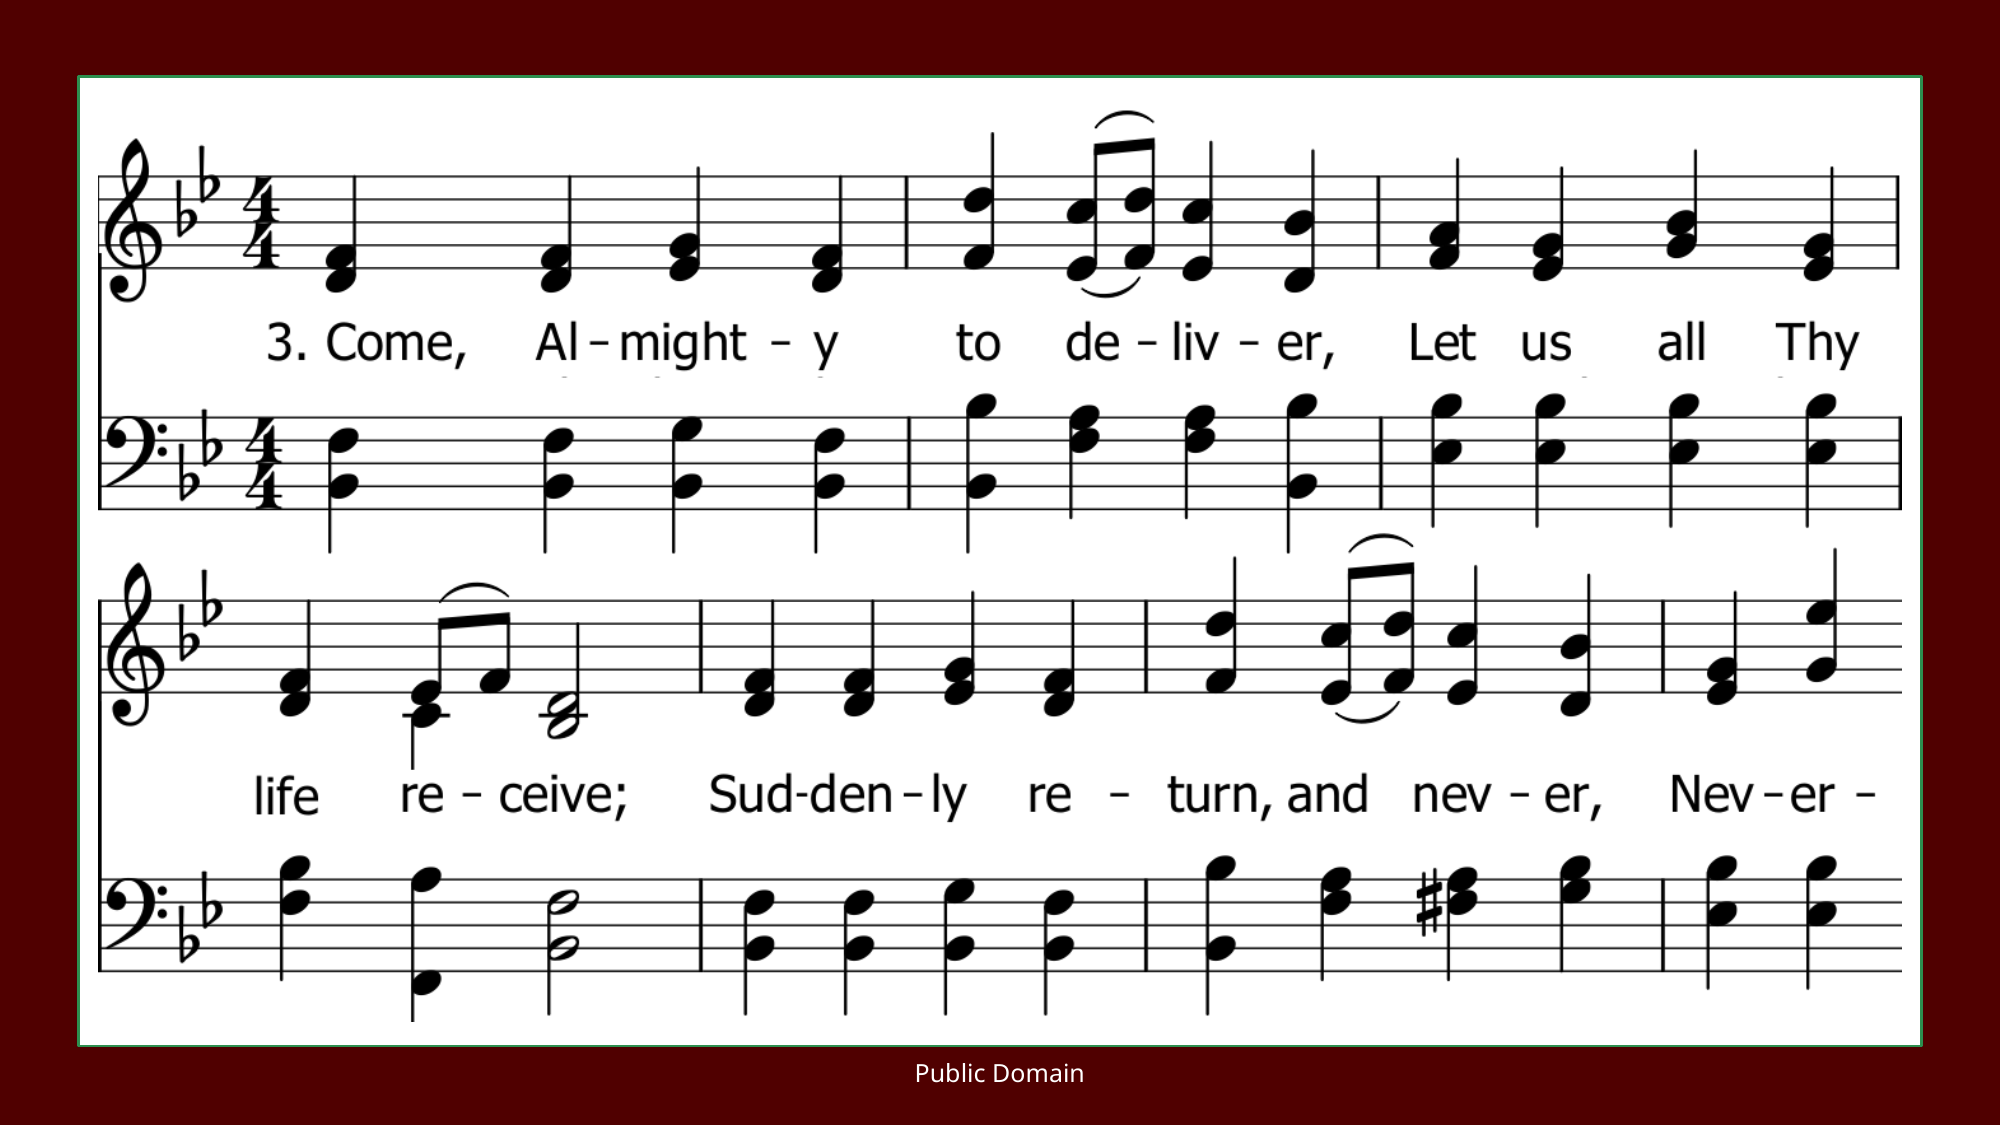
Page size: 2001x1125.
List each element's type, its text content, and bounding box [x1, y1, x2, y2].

picture [98, 103, 1902, 1022]
text_box [77, 75, 1923, 1047]
footer Public Domain [662, 1047, 1338, 1103]
